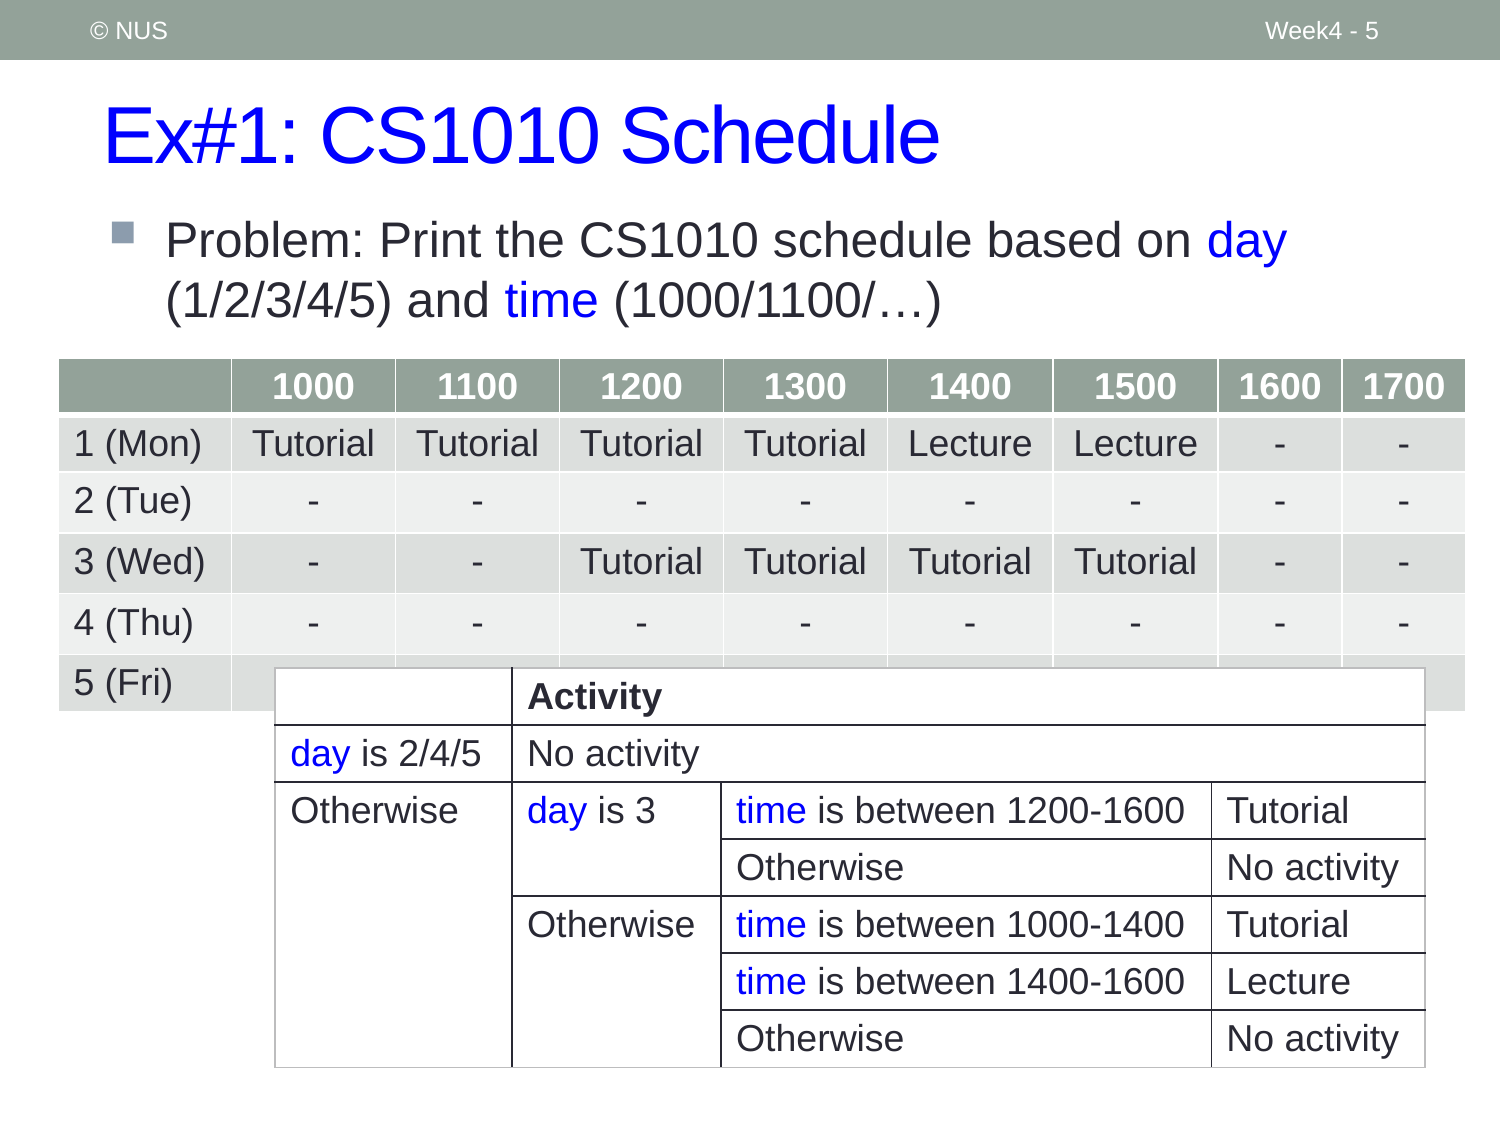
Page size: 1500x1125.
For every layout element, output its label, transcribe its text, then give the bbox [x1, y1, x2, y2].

table_cell 5 (Fri) [59, 655, 231, 711]
table_cell - [888, 473, 1052, 532]
table_header 1600 [1219, 359, 1341, 412]
table_cell Tutorial [1054, 534, 1217, 593]
table_cell Tutorial [560, 534, 723, 593]
table_cell Lecture [1054, 418, 1217, 471]
table_cell No activity [513, 726, 1424, 781]
table_cell time is between 1400-1600 [722, 954, 1211, 1009]
table_header [59, 359, 231, 412]
table_cell - [232, 473, 395, 532]
table_cell No activity [1212, 840, 1424, 895]
table_cell - [1219, 655, 1341, 667]
table_cell Otherwise [276, 783, 511, 1067]
table_cell - [1054, 655, 1217, 667]
table_cell Tutorial [888, 534, 1052, 593]
table_cell - [1054, 594, 1217, 654]
table_header 1300 [724, 359, 887, 412]
title Ex#1: CS1010 Schedule [87, 75, 1466, 188]
table_header 1500 [1054, 359, 1217, 412]
table_cell - [232, 655, 395, 711]
table_cell - [560, 594, 723, 654]
slide_number © NUS [75, 3, 550, 57]
table_cell - [724, 655, 887, 667]
table_header Activity [513, 669, 1424, 724]
table_cell - [1343, 534, 1465, 593]
table_cell 4 (Thu) [59, 594, 231, 654]
table_cell - [396, 594, 559, 654]
table_header [276, 669, 511, 724]
table_cell Lecture [888, 418, 1052, 471]
table_cell Tutorial [396, 418, 559, 471]
table_cell - [1343, 655, 1465, 711]
table_cell - [232, 534, 395, 593]
table_cell Otherwise [513, 897, 720, 1067]
table_cell time is between 1000-1400 [722, 897, 1211, 952]
table_cell 3 (Wed) [59, 534, 231, 593]
table_cell - [1054, 473, 1217, 532]
table_cell - [1219, 594, 1341, 654]
table_header 1700 [1343, 359, 1465, 412]
table_cell - [888, 594, 1052, 654]
table_cell Lecture [1212, 954, 1424, 1009]
table_cell - [1343, 473, 1465, 532]
slide_number Week4 - 5 [1250, 3, 1425, 57]
table_cell - [1219, 473, 1341, 532]
table_cell - [724, 594, 887, 654]
table_cell 1 (Mon) [59, 418, 231, 471]
table_cell Otherwise [722, 1011, 1211, 1067]
table_cell - [1343, 594, 1465, 654]
table_cell Tutorial [1212, 897, 1424, 952]
table_header 1200 [560, 359, 723, 412]
table_cell - [888, 655, 1052, 667]
table_cell - [1343, 418, 1465, 471]
table_header 1100 [396, 359, 559, 412]
table_cell Tutorial [724, 534, 887, 593]
table_cell Tutorial [560, 418, 723, 471]
table_header 1400 [888, 359, 1052, 412]
table_cell Tutorial [232, 418, 395, 471]
table_header 1000 [232, 359, 395, 412]
table_cell - [724, 473, 887, 532]
table_cell day is 3 [513, 783, 720, 895]
table_cell - [232, 594, 395, 654]
table_cell - [396, 534, 559, 593]
table_cell - [560, 473, 723, 532]
table_cell time is between 1200-1600 [722, 783, 1211, 838]
table_cell 2 (Tue) [59, 473, 231, 532]
table_cell day is 2/4/5 [276, 726, 511, 781]
table_cell - [560, 655, 723, 667]
table_cell - [396, 473, 559, 532]
table_cell - [1219, 534, 1341, 593]
table_cell - [396, 655, 559, 667]
table_cell - [1219, 418, 1341, 471]
table_cell No activity [1212, 1011, 1424, 1067]
table_cell Tutorial [724, 418, 887, 471]
table_cell Otherwise [722, 840, 1211, 895]
table_cell Tutorial [1212, 783, 1424, 838]
text_box Problem: Print the CS1010 schedule based on day (1/2/3/4/5) and time (1000/1100/…) [94, 200, 1466, 357]
